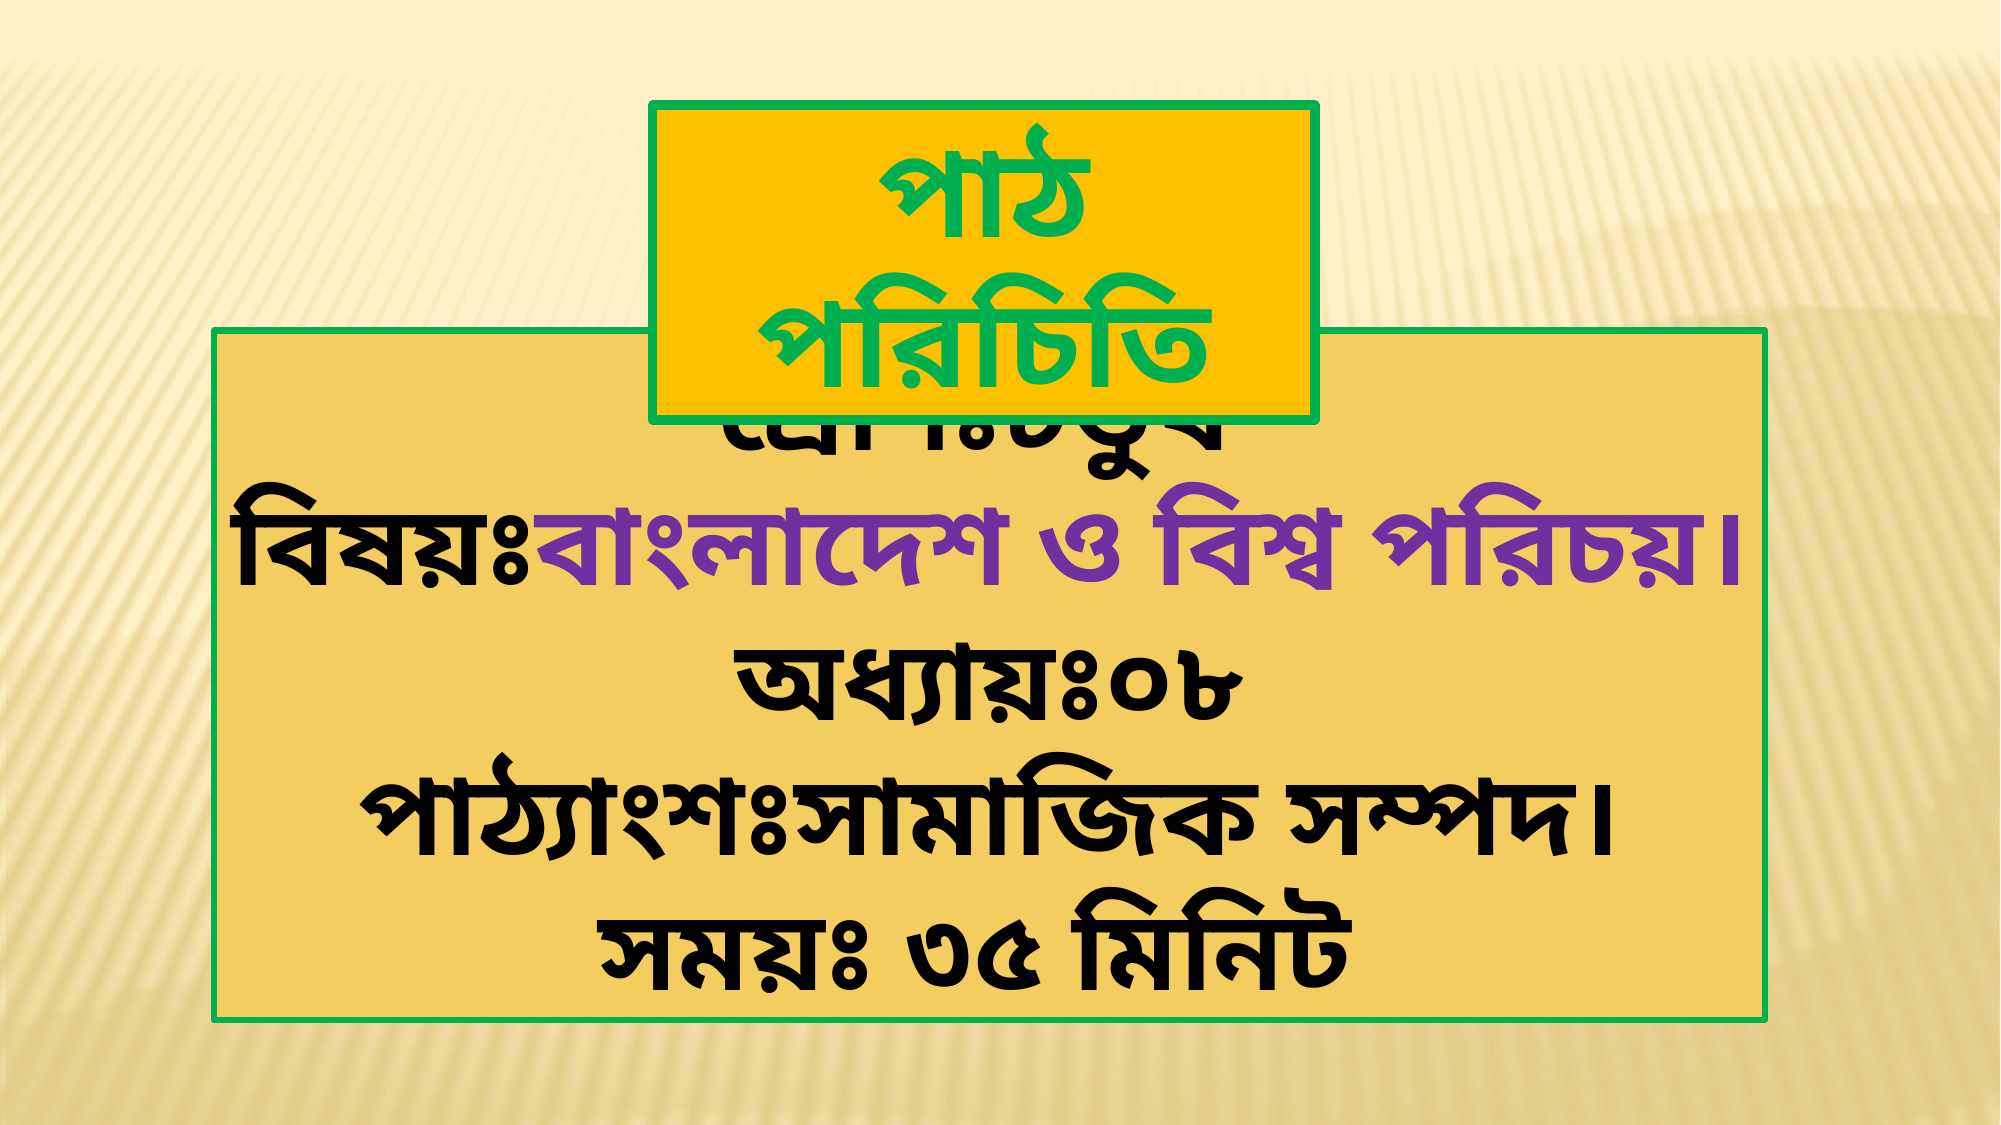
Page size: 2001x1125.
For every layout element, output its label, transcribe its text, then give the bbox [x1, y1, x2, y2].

text_box পাঠ পরিচিতি [652, 105, 1315, 420]
text_box শ্রেণিঃচতুর্থ বিষয়ঃবাংলাদেশ ও বিশ্ব পরিচয়। অধ্যায়ঃ০৮ পাঠ্যাংশঃসামাজিক সম্পদ। সময়ঃ ৩৫ মিনিট [214, 330, 1765, 1021]
